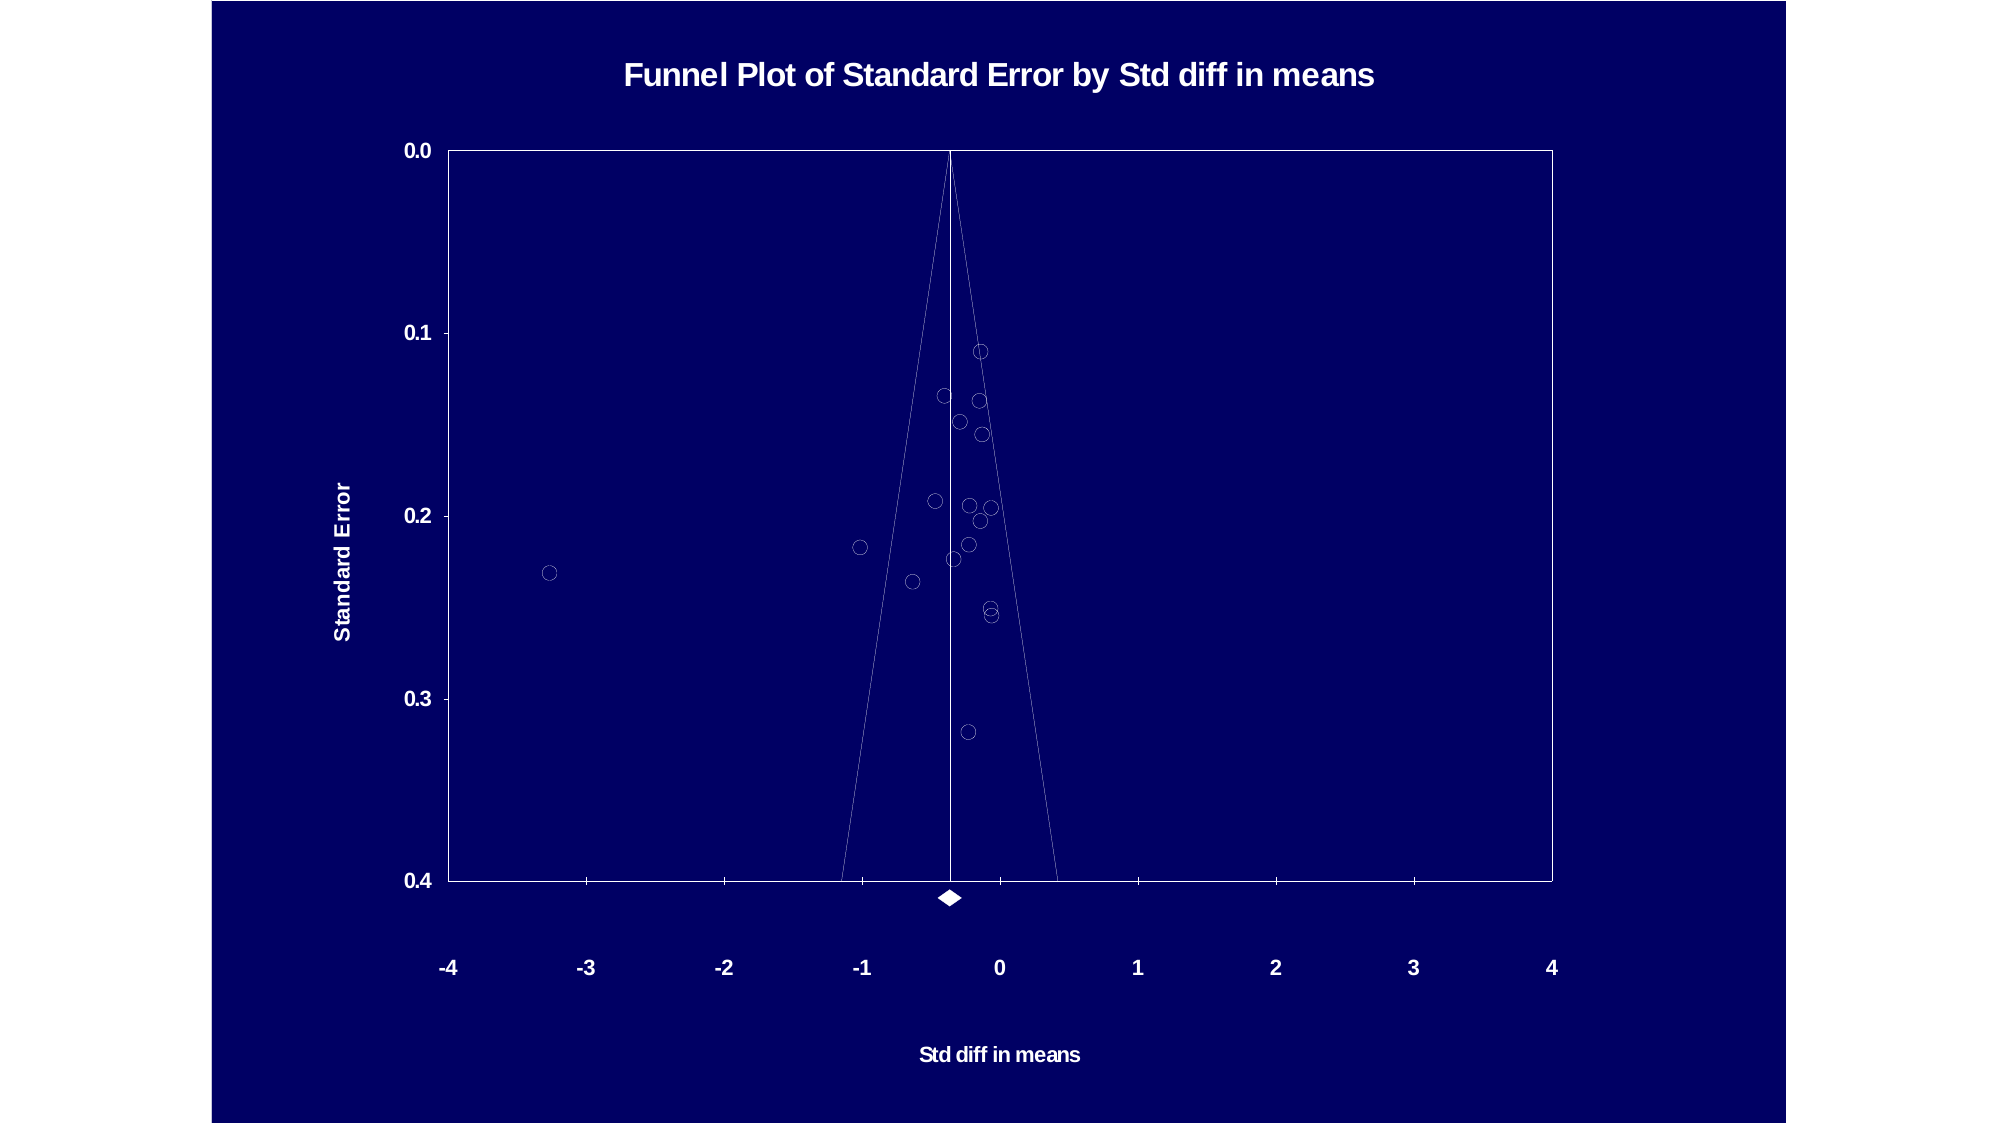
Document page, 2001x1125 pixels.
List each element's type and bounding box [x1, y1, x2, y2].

picture [211, 0, 1789, 1125]
